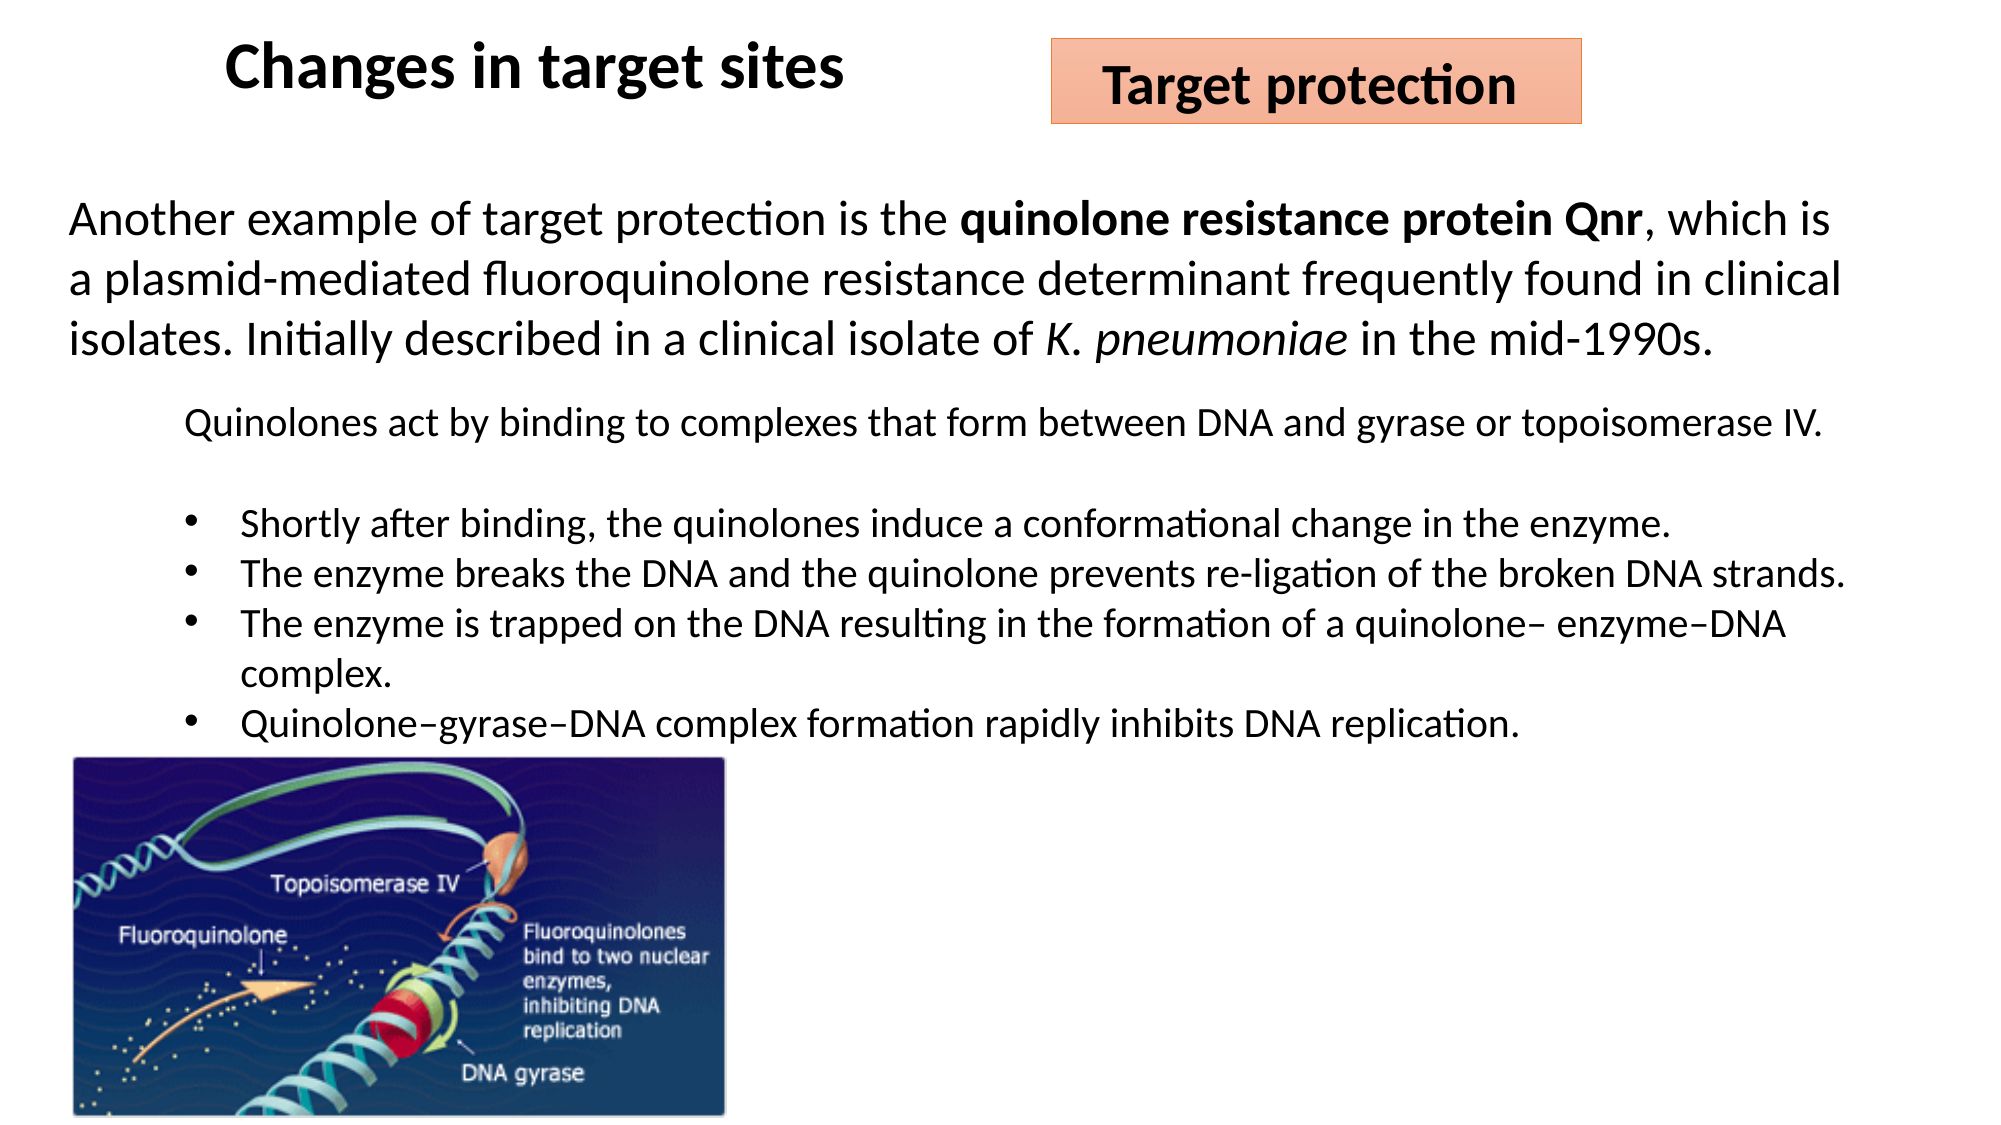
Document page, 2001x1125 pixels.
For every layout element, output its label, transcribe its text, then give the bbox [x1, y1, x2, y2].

text_box Target protection [1051, 38, 1582, 124]
text_box Quinolones act by binding to complexes that form between DNA and gyrase or topoisomerase IV. Shortly after binding, the quinolones induce a conformational change in the enzyme. The enzyme breaks the DNA and the quinolone prevents re-ligation of the broken DNA strands. The enzyme is trapped on the DNA resulting in the formation of a quinolone– enzyme–DNA complex. Quinolone–gyrase–DNA complex formation rapidly inhibits DNA replication. [169, 387, 1935, 753]
text_box Another example of target protection is the quinolone resistance protein Qnr, which is a plasmid-mediated fluoroquinolone resistance determinant frequently found in clinical isolates. Initially described in a clinical isolate of K. pneumoniae in the mid-1990s. [53, 178, 1864, 373]
picture [72, 756, 727, 1118]
list Changes in target sites [210, 23, 882, 116]
